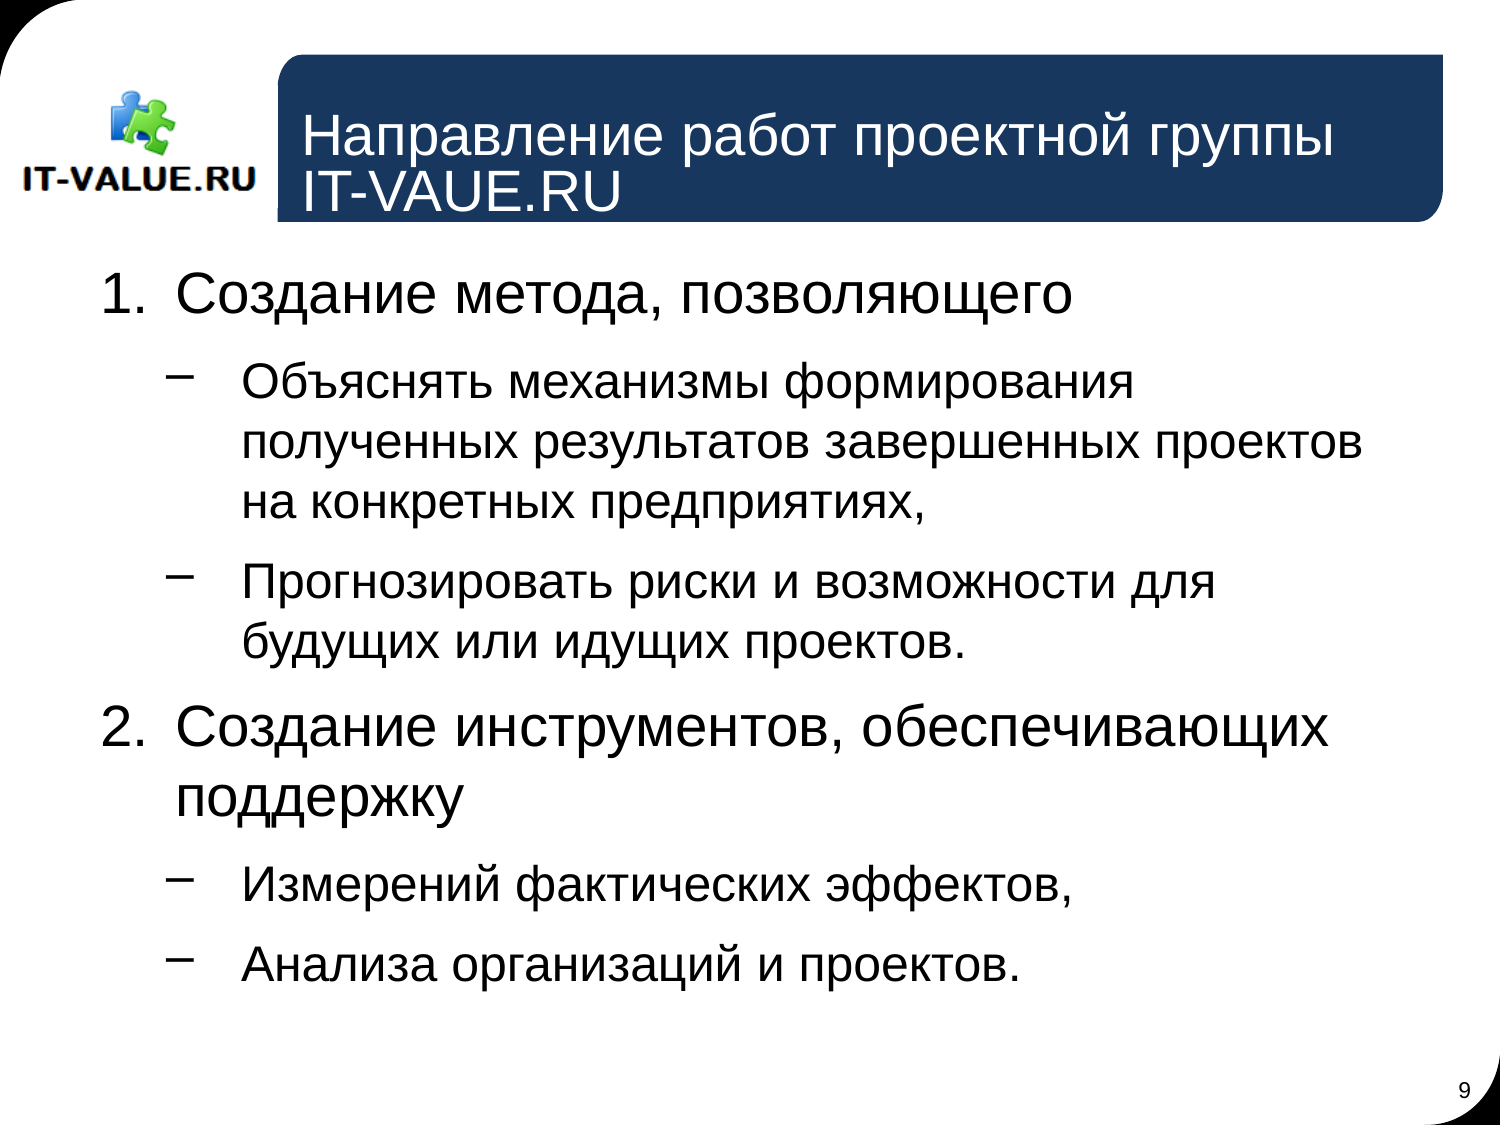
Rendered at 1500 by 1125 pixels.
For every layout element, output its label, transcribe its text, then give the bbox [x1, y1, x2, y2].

title Направление работ проектной группы IT-VAUE.RU [300, 109, 1377, 223]
list Создание метода, позволяющего Объяснять механизмы формирования полученных результатов завершенных проектов на конкретных предприятиях, Прогнозировать риски и возможности для будущих или идущих проектов. Создание инструментов, обеспечивающих поддержку Измерений фактических эффектов, Анализа организаций и проектов. [100, 255, 1428, 1079]
slide_number 9 [1265, 1075, 1472, 1114]
picture [11, 85, 278, 208]
